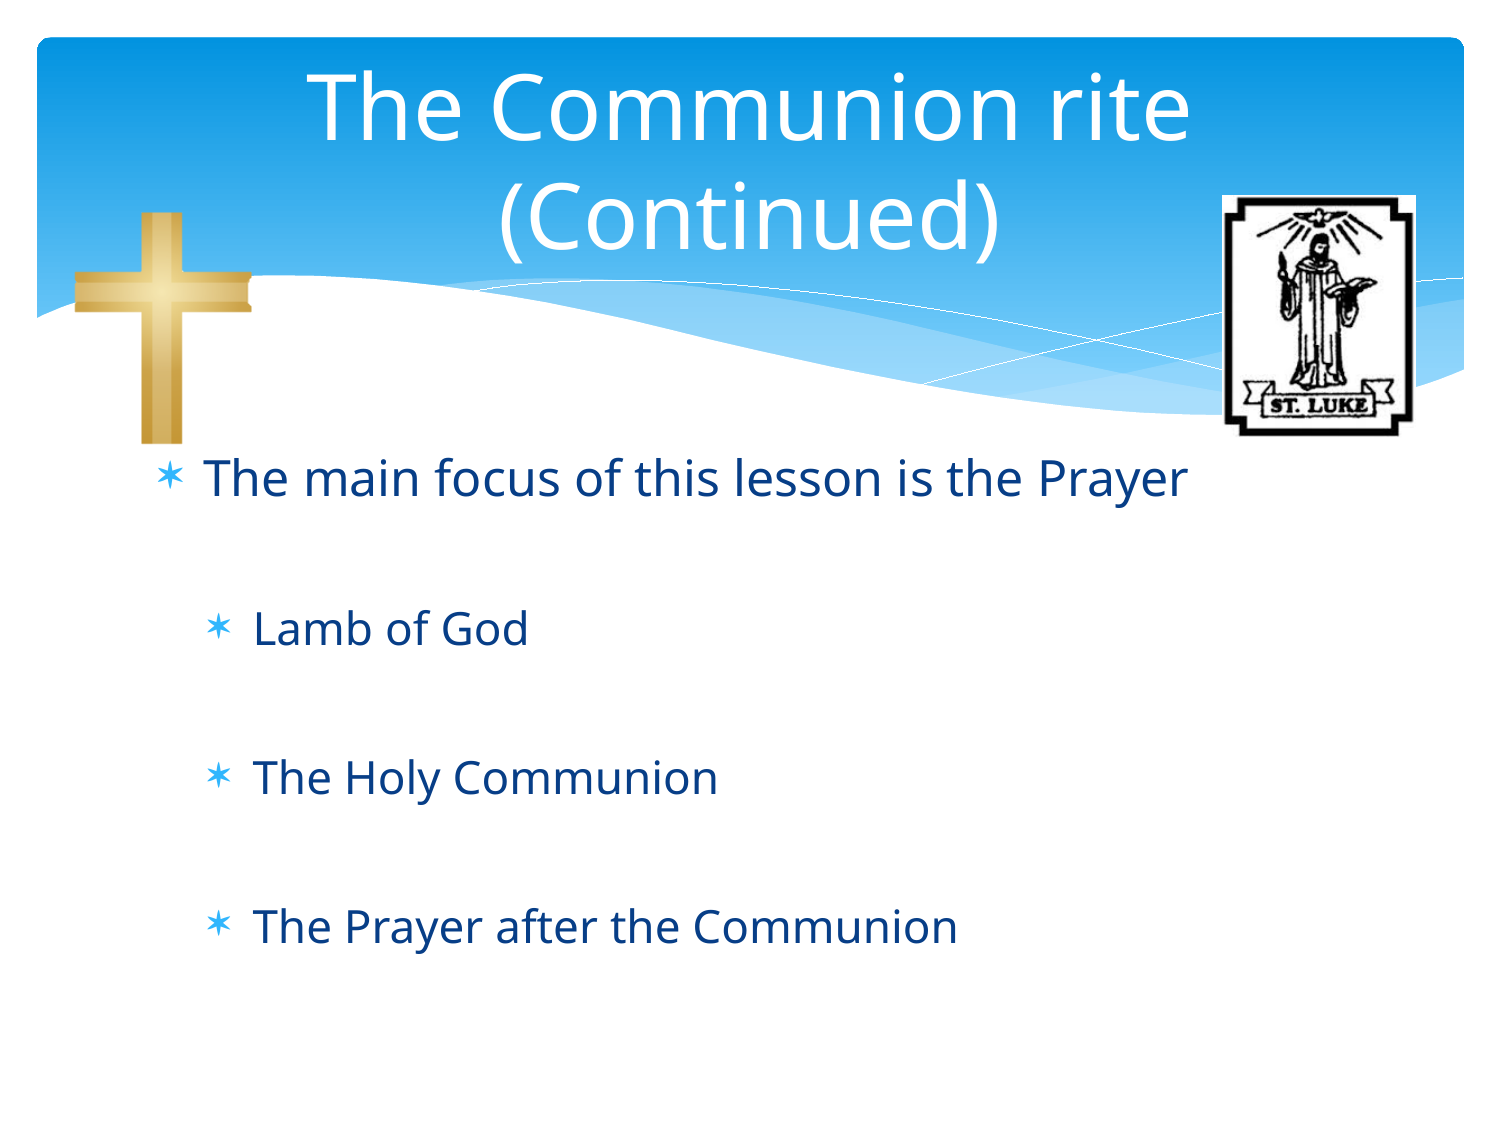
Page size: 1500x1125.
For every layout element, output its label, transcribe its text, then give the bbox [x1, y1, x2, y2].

list The main focus of this lesson is the Prayer Lamb of God The Holy Communion The Prayer after the Communion [143, 438, 1359, 1005]
picture [52, 184, 274, 473]
title The Communion rite (Continued) [75, 55, 1425, 261]
picture [1222, 195, 1416, 438]
